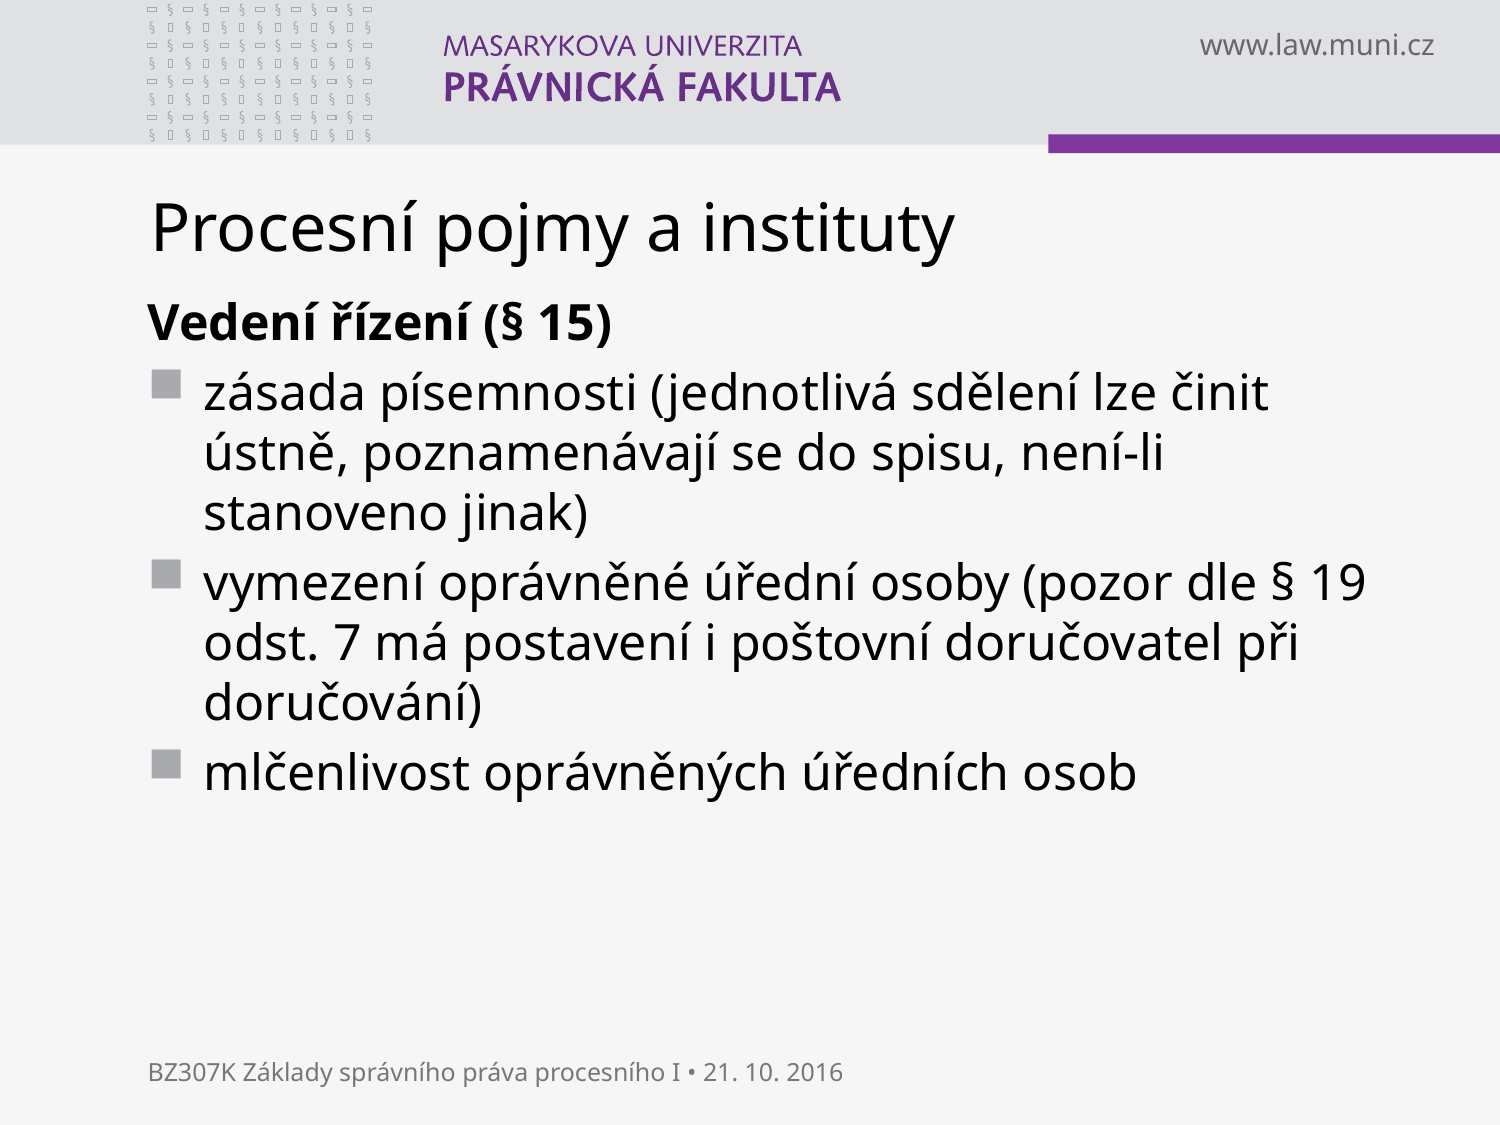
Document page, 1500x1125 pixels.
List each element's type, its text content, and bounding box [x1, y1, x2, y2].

footer BZ307K Základy správního práva procesního I • 21. 10. 2016 [147, 1056, 1269, 1100]
title Procesní pojmy a instituty [150, 184, 1425, 268]
list Vedení řízení (§ 15) zásada písemnosti (jednotlivá sdělení lze činit ústně, poznamenávají se do spisu, není-li stanoveno jinak) vymezení oprávněné úřední osoby (pozor dle § 19 odst. 7 má postavení i poštovní doručovatel při doručování) mlčenlivost oprávněných úředních osob [147, 290, 1423, 1006]
